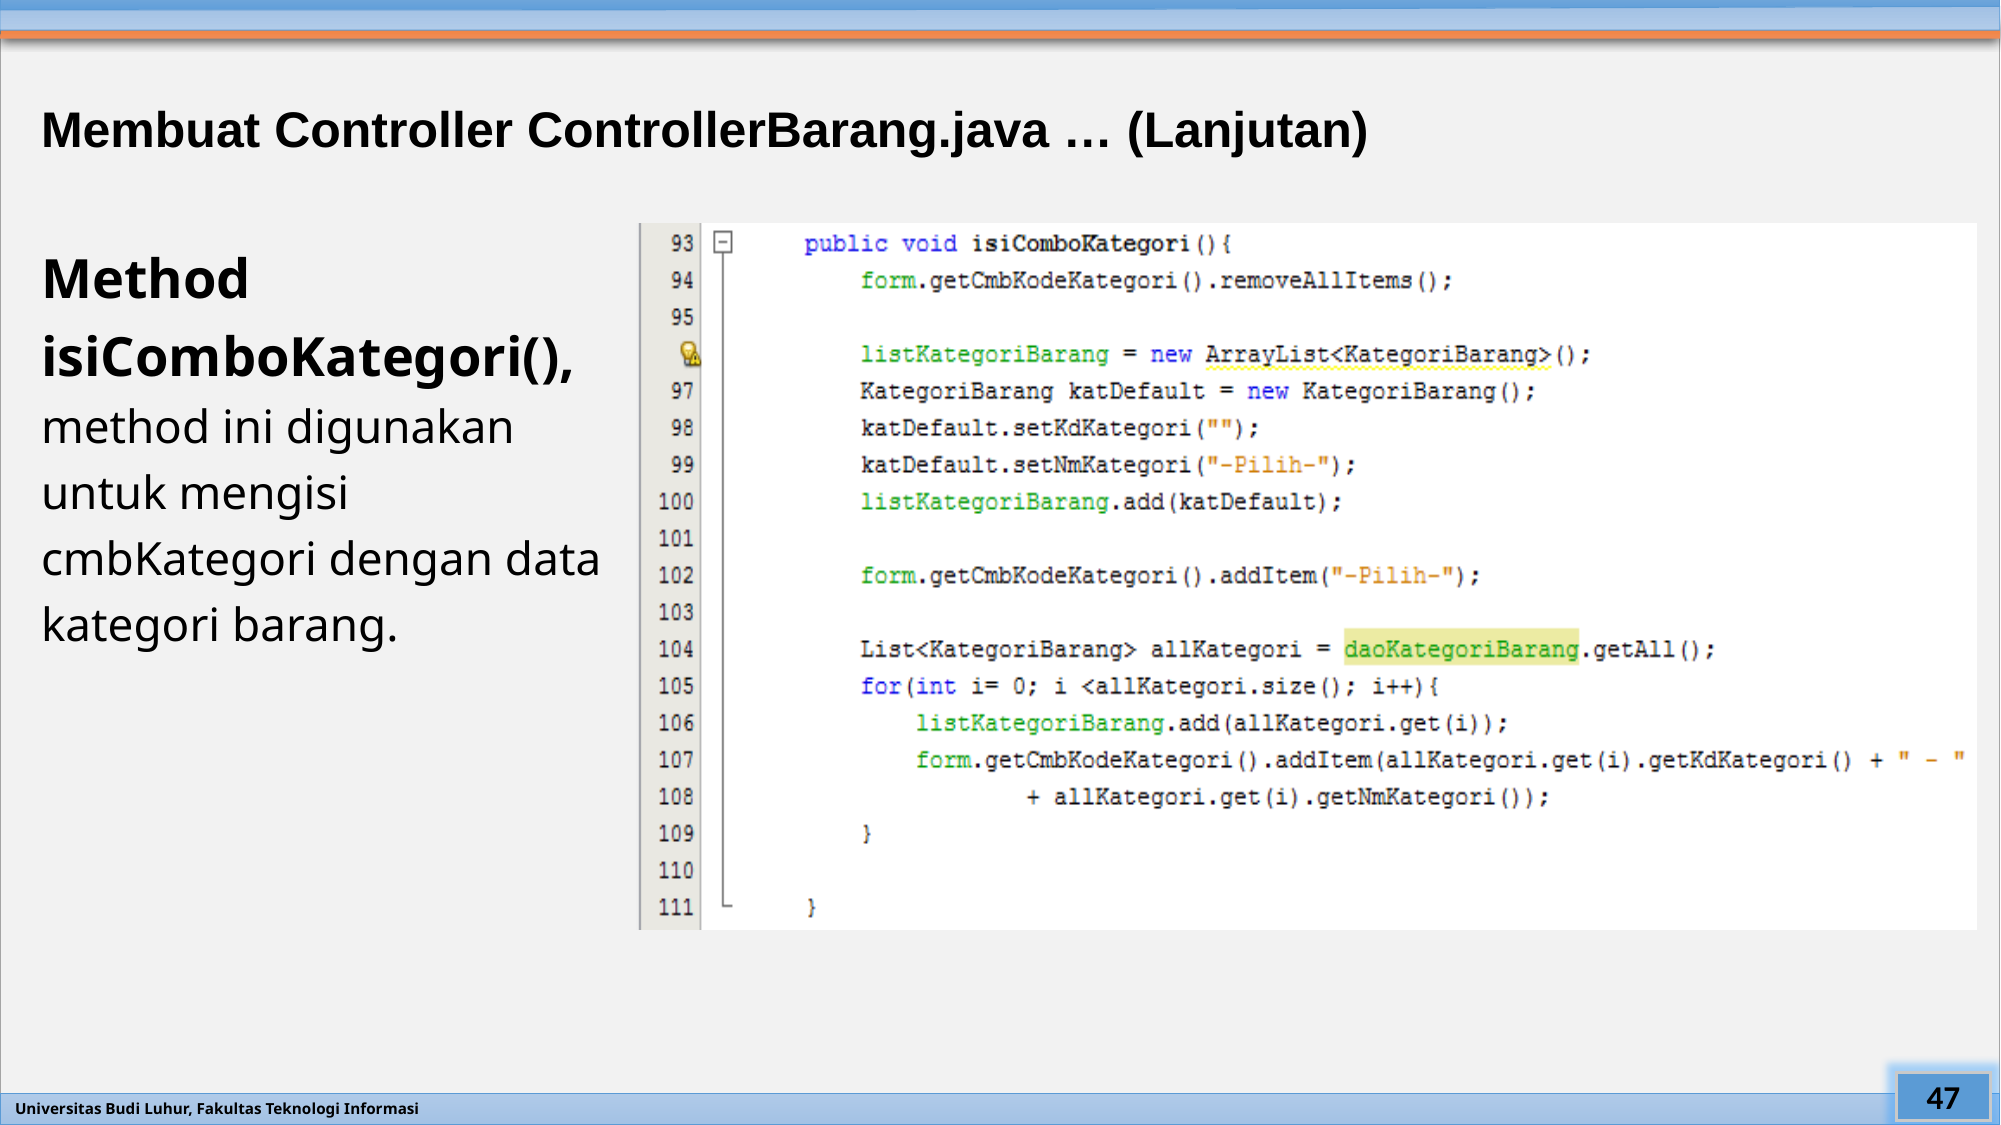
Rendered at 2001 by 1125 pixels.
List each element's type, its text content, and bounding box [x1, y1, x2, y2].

list Method isiComboKategori(), method ini digunakan untuk mengisi cmbKategori dengan data kategori barang. [26, 223, 637, 1061]
picture [636, 223, 1978, 930]
title Membuat Controller ControllerBarang.java … (Lanjutan) [26, 79, 1955, 183]
